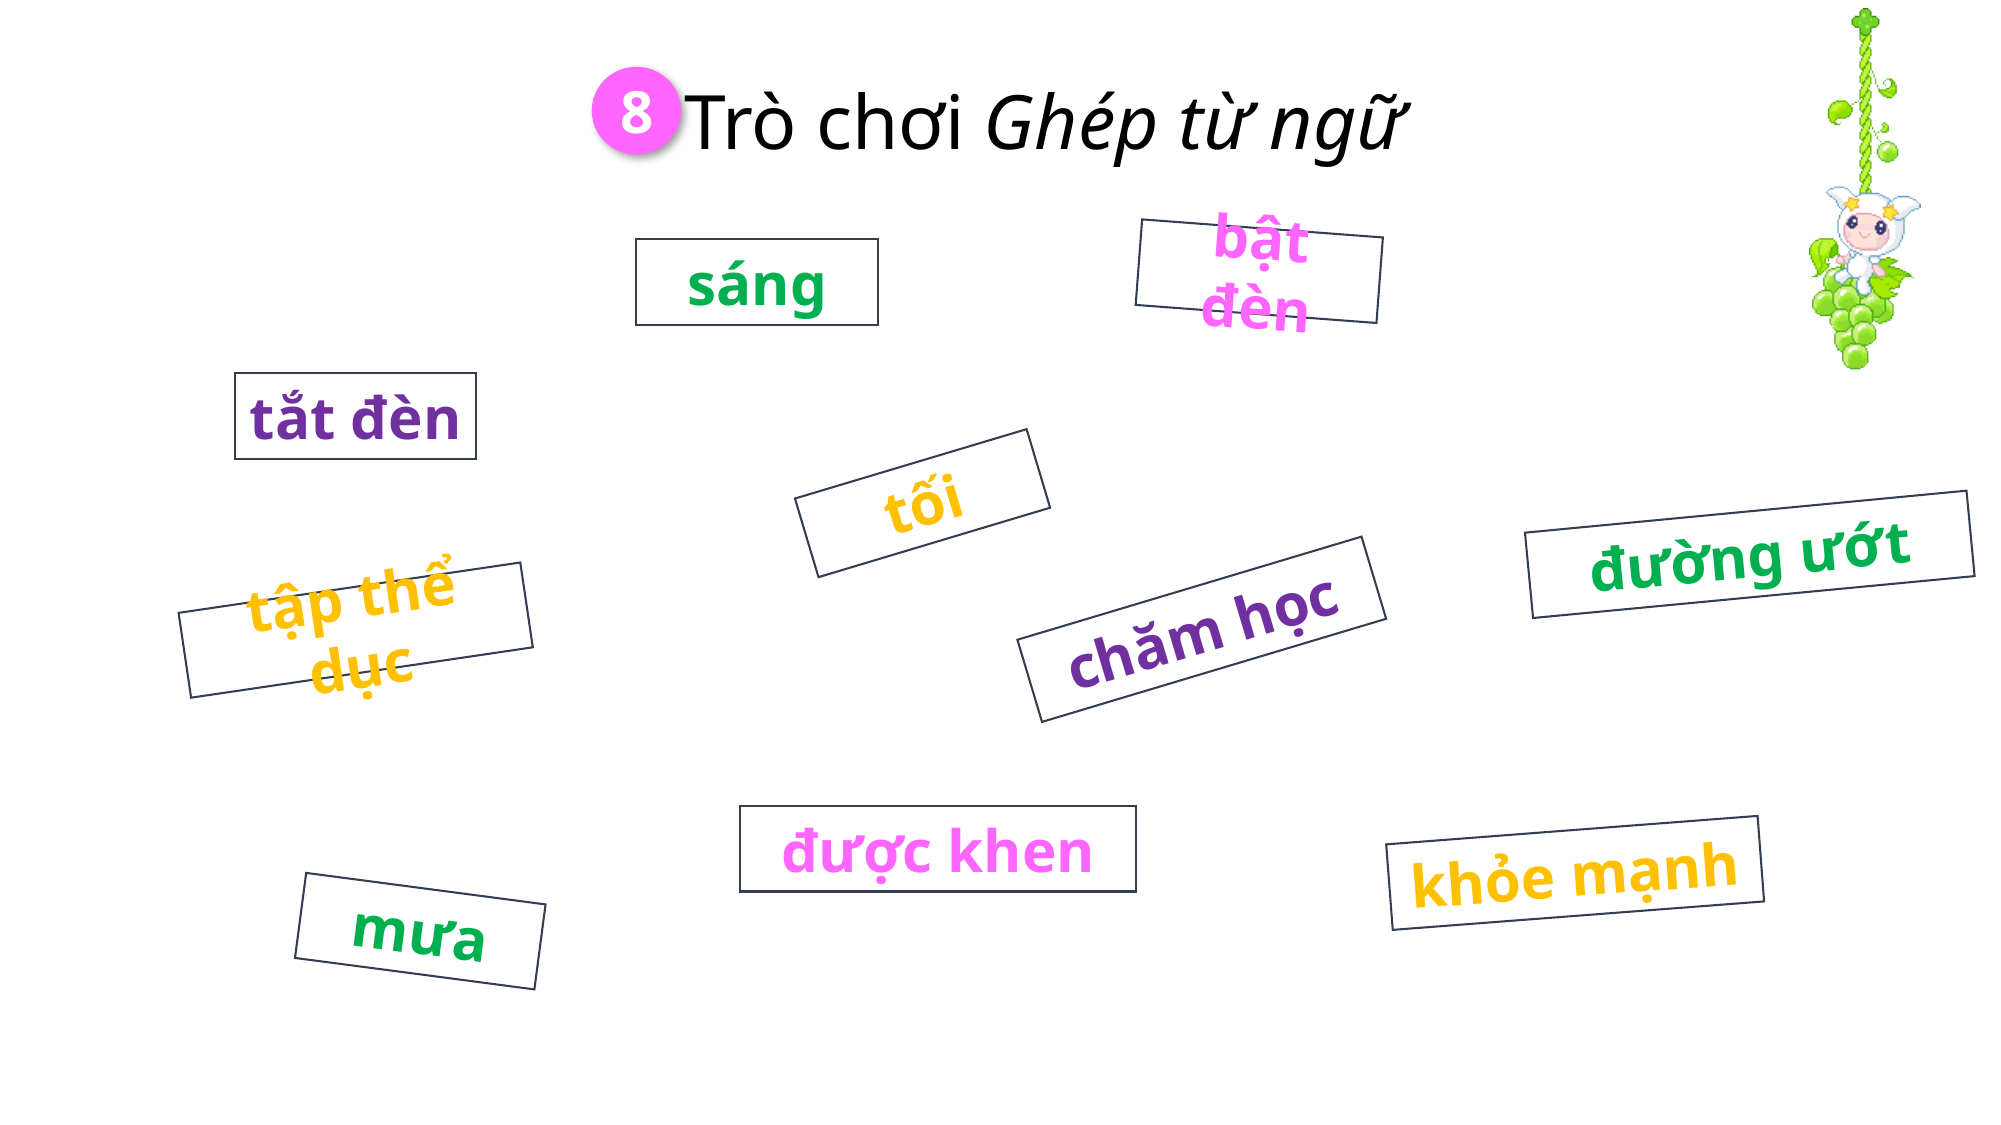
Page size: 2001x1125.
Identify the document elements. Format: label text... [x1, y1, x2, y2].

text_box Trò chơi Ghép từ ngữ [324, 67, 1765, 173]
text_box bật đèn [1134, 218, 1385, 325]
text_box tập thể dục [177, 561, 534, 699]
picture [1809, 8, 1921, 373]
text_box 8 [591, 66, 682, 155]
text_box khỏe mạnh [1385, 814, 1766, 931]
text_box được khen [739, 805, 1137, 893]
text_box tối [793, 427, 1052, 579]
text_box tắt đèn [234, 372, 477, 460]
text_box mưa [293, 871, 547, 991]
text_box chăm học [1016, 535, 1388, 724]
text_box sáng [635, 238, 879, 326]
text_box đường ướt [1523, 489, 1976, 620]
